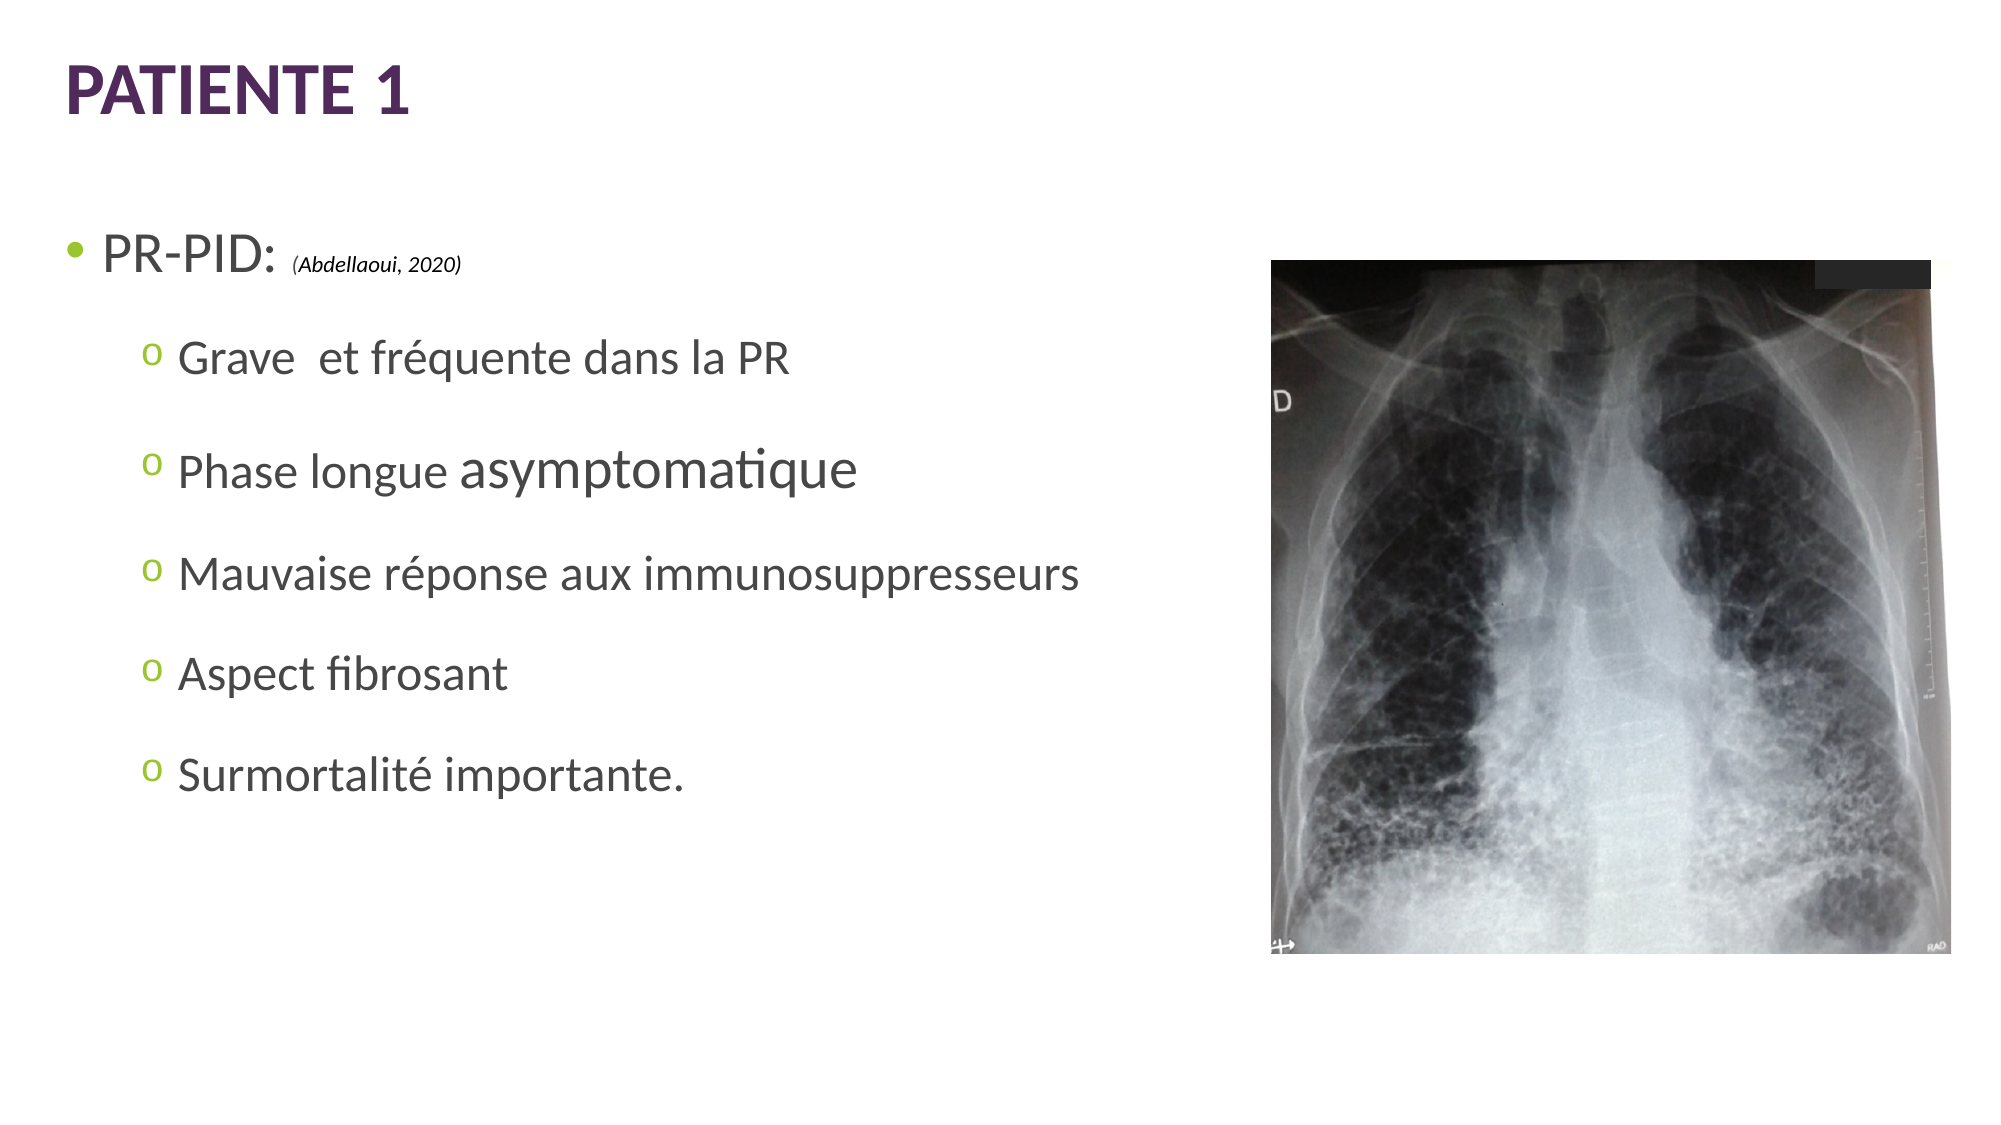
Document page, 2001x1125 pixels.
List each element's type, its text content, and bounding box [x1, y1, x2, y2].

title PATIENTE 1 [50, 2, 1952, 139]
picture [1264, 260, 1958, 954]
list PR-PID: (Abdellaoui, 2020) Grave et fréquente dans la PR Phase longue asymptomatique Mauvaise réponse aux immunosuppresseurs Aspect fibrosant Surmortalité importante. [50, 171, 1952, 1069]
text_box [1815, 260, 1931, 266]
